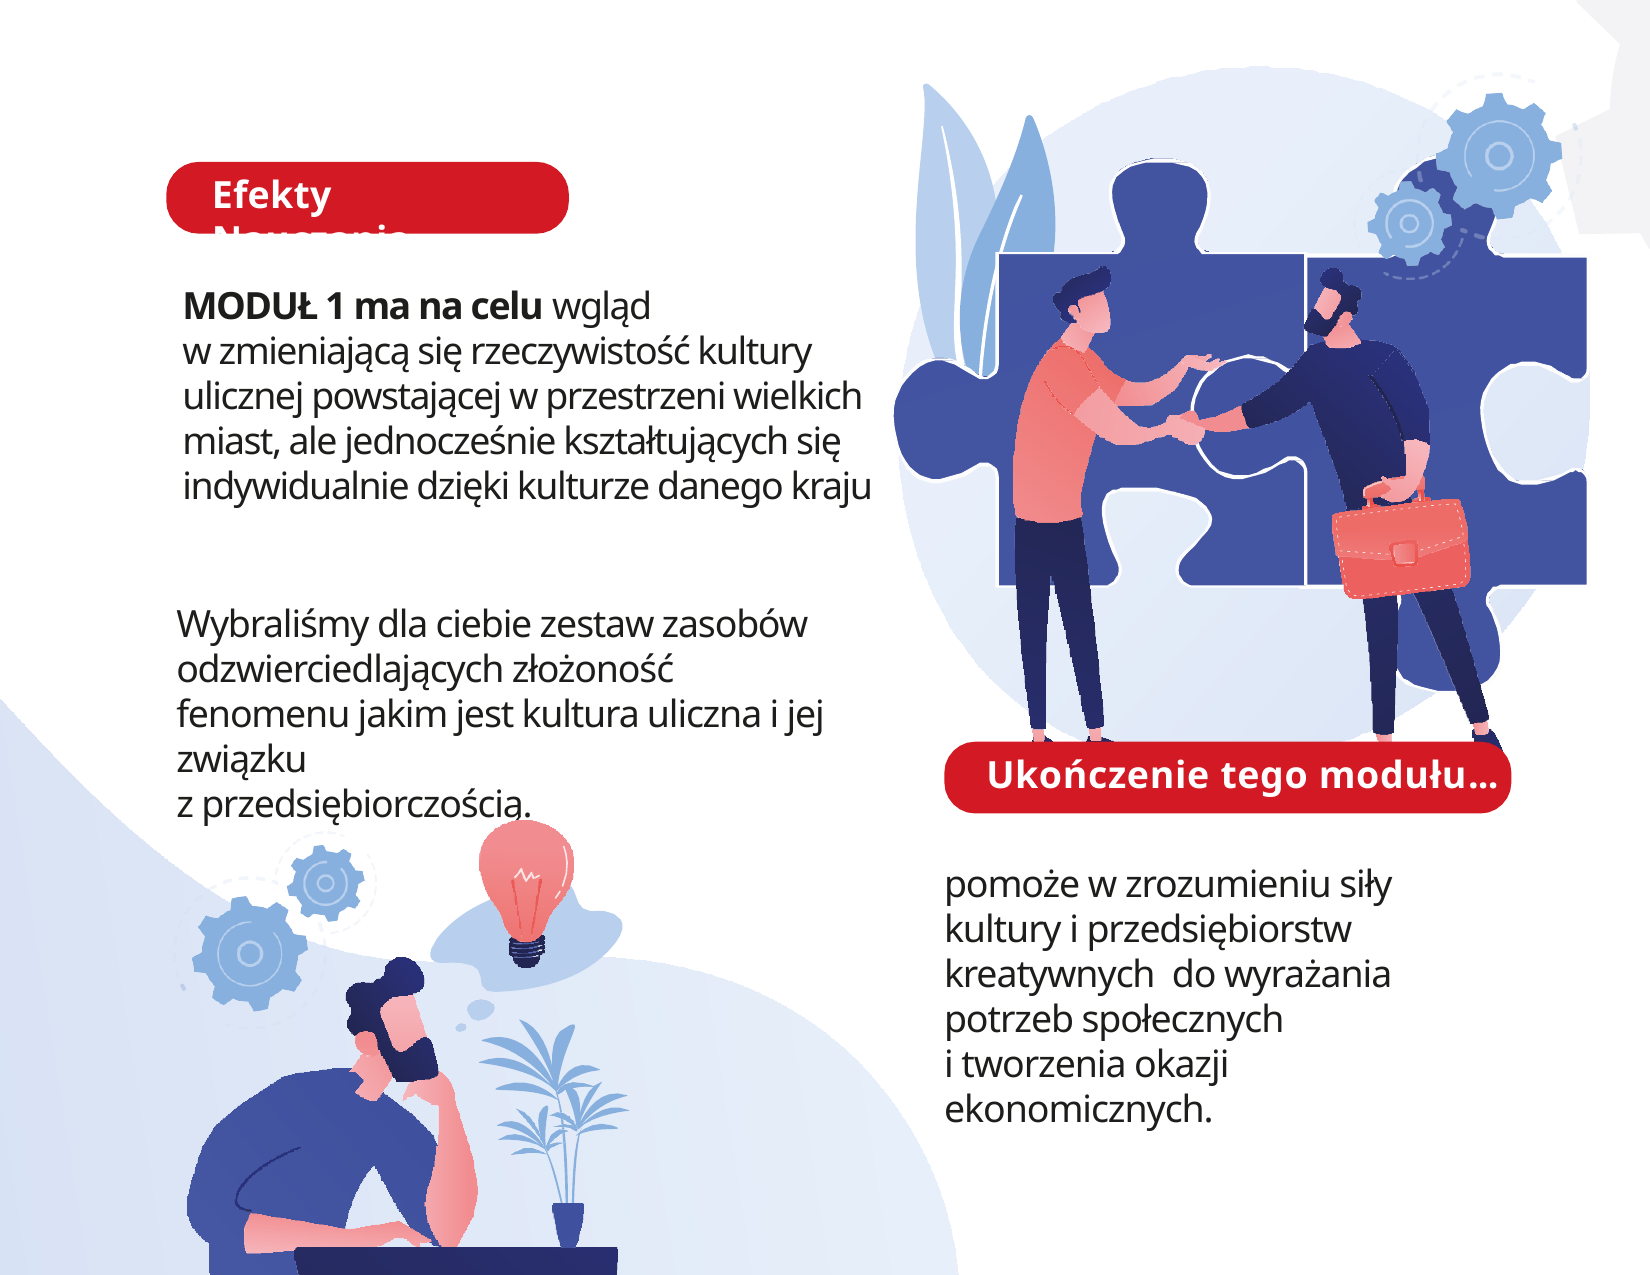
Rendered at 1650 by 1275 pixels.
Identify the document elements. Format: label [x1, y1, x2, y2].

text_box [172, 819, 630, 1275]
text_box [0, 0, 1650, 1275]
